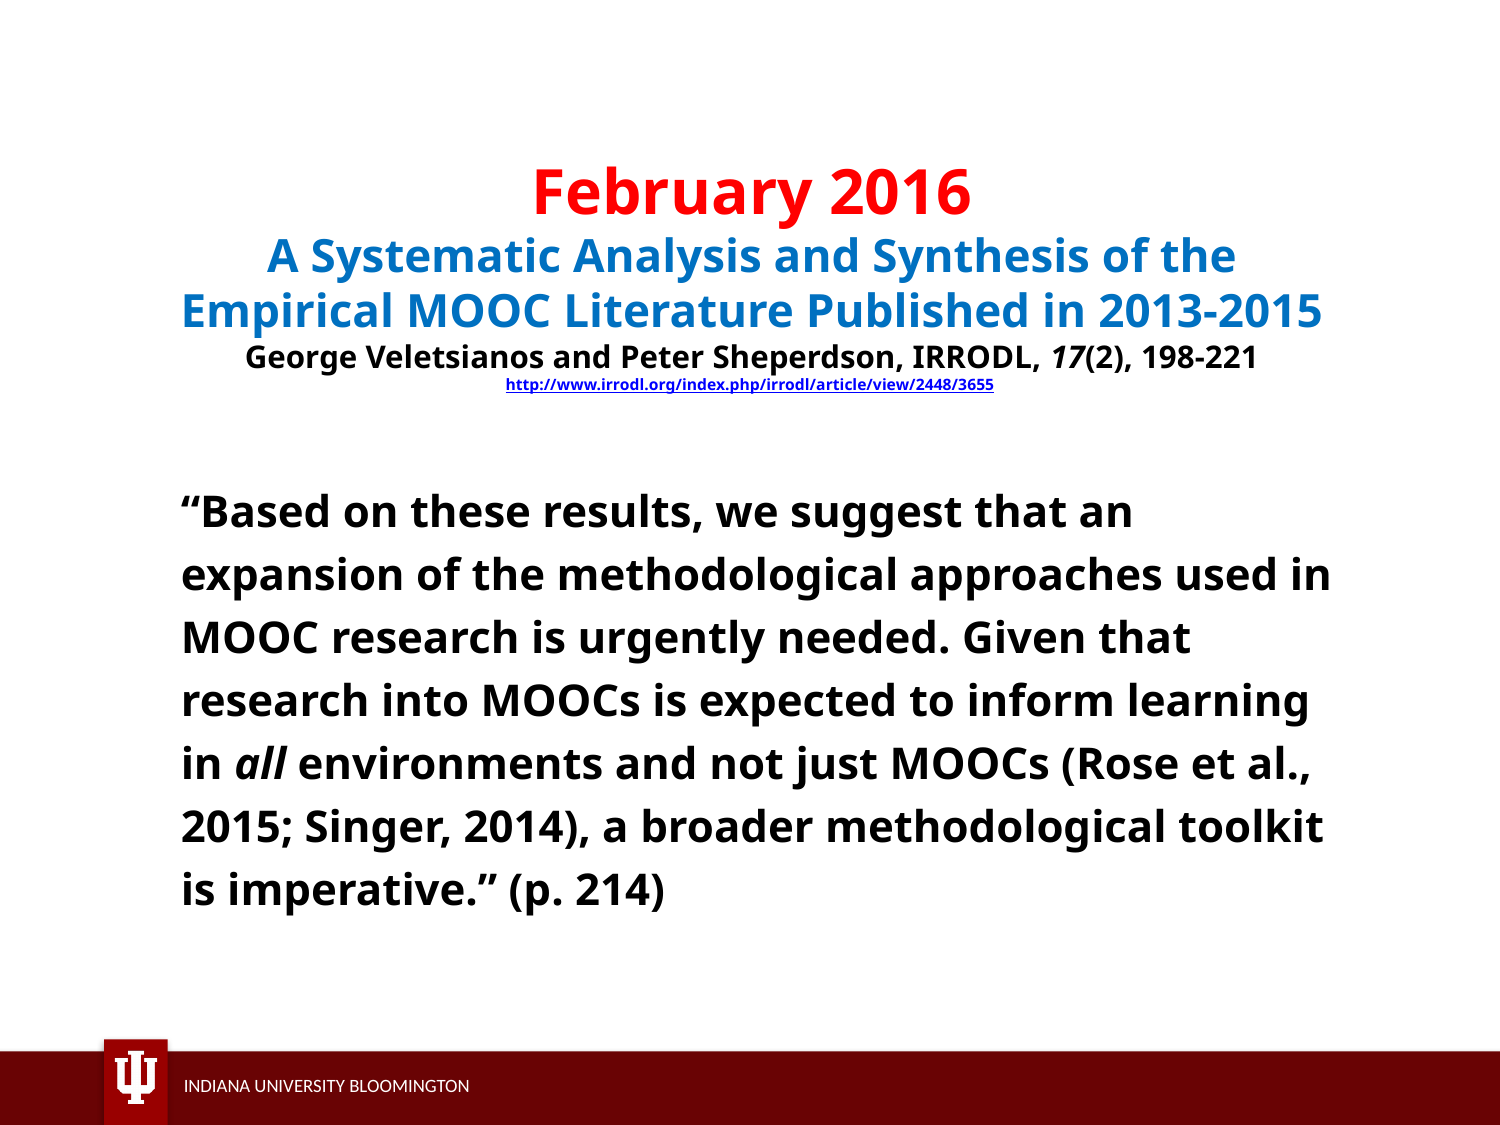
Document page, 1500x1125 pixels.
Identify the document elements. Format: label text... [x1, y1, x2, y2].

title February 2016 A Systematic Analysis and Synthesis of the Empirical MOOC Literature Published in 2013-2015 George Veletsianos and Peter Sheperdson, IRRODL, 17(2), 198-221 http://www.irrodl.org/index.php/irrodl/article/view/2448/3655 [148, 110, 1356, 438]
list “Based on these results, we suggest that an expansion of the methodological approaches used in MOOC research is urgently needed. Given that research into MOOCs is expected to inform learning in all environments and not just MOOCs (Rose et al., 2015; Singer, 2014), a broader methodological toolkit is imperative.” (p. 214) [165, 465, 1356, 989]
